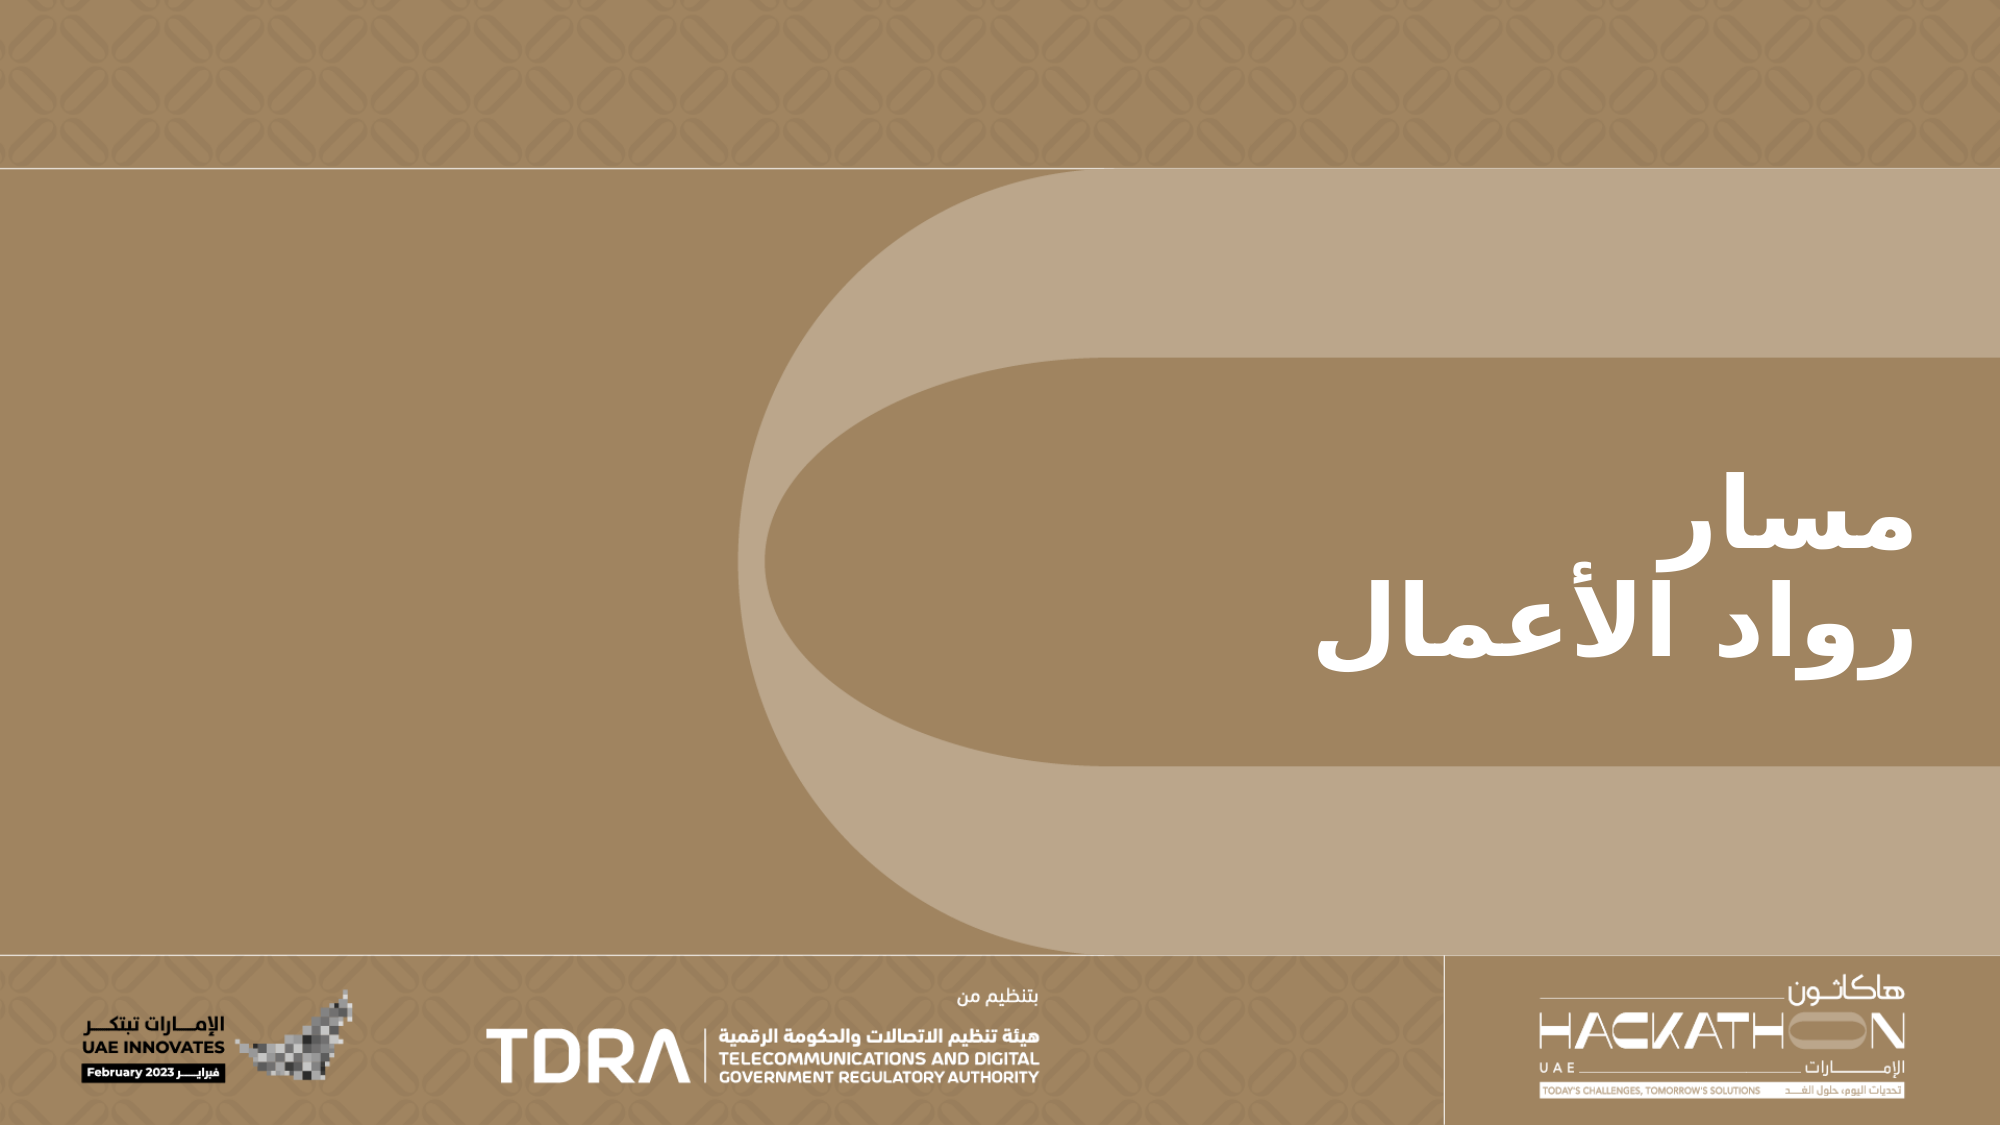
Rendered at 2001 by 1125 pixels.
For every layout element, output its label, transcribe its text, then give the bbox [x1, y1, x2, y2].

title مسار رواد الأعمال [1072, 392, 1935, 686]
picture [0, 0, 2000, 1125]
